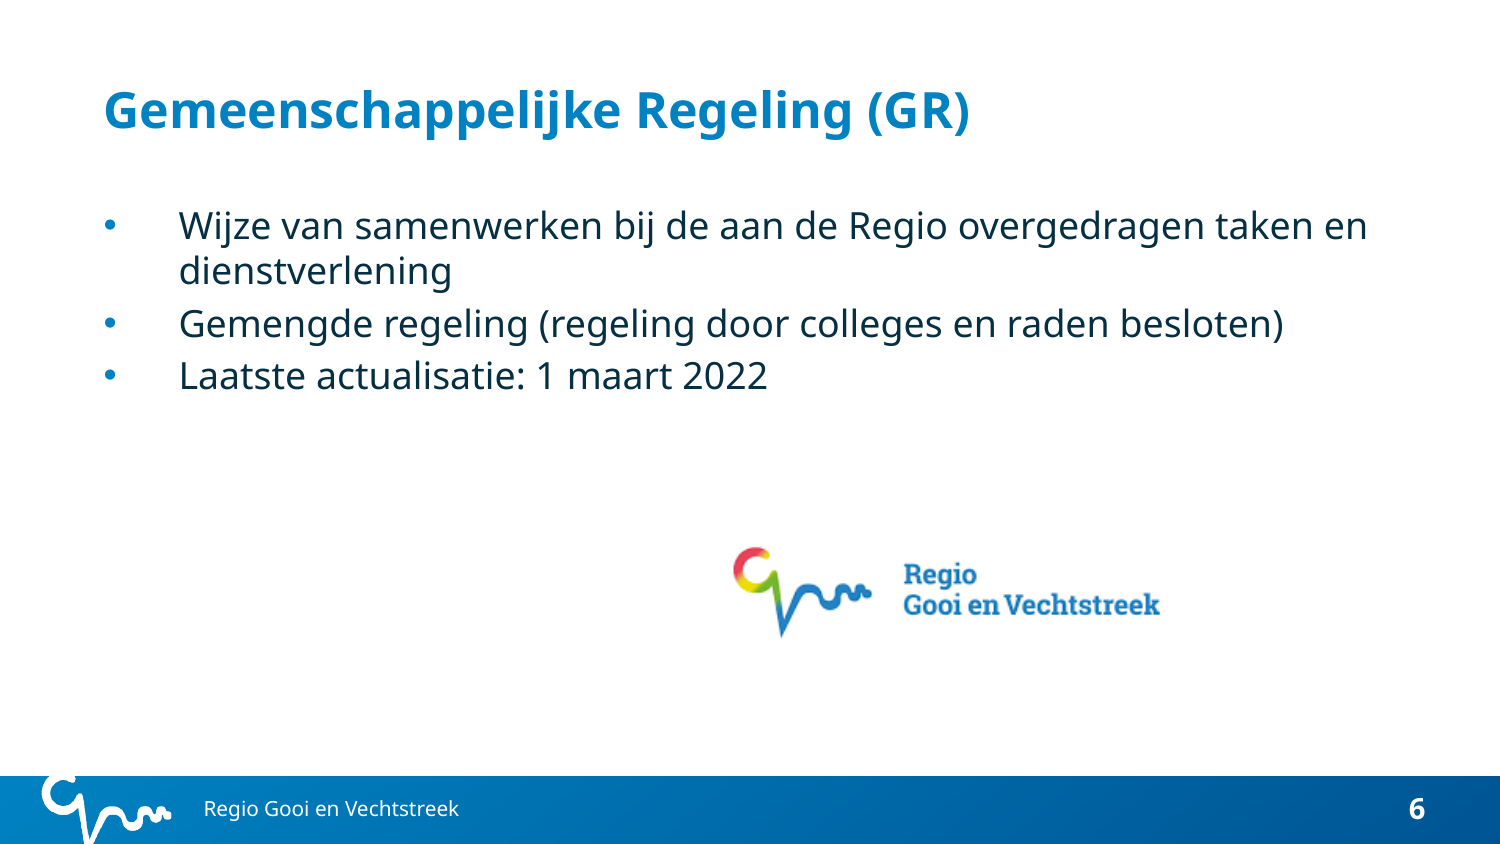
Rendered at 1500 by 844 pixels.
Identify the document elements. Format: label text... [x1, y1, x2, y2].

title Gemeenschappelijke Regeling (GR) [88, 70, 1412, 160]
picture [42, 776, 171, 844]
list Wijze van samenwerken bij de aan de Regio overgedragen taken en dienstverlening Gemengde regeling (regeling door colleges en raden besloten) Laatste actualisatie: 1 maart 2022 [88, 194, 1412, 751]
picture [690, 472, 1204, 714]
